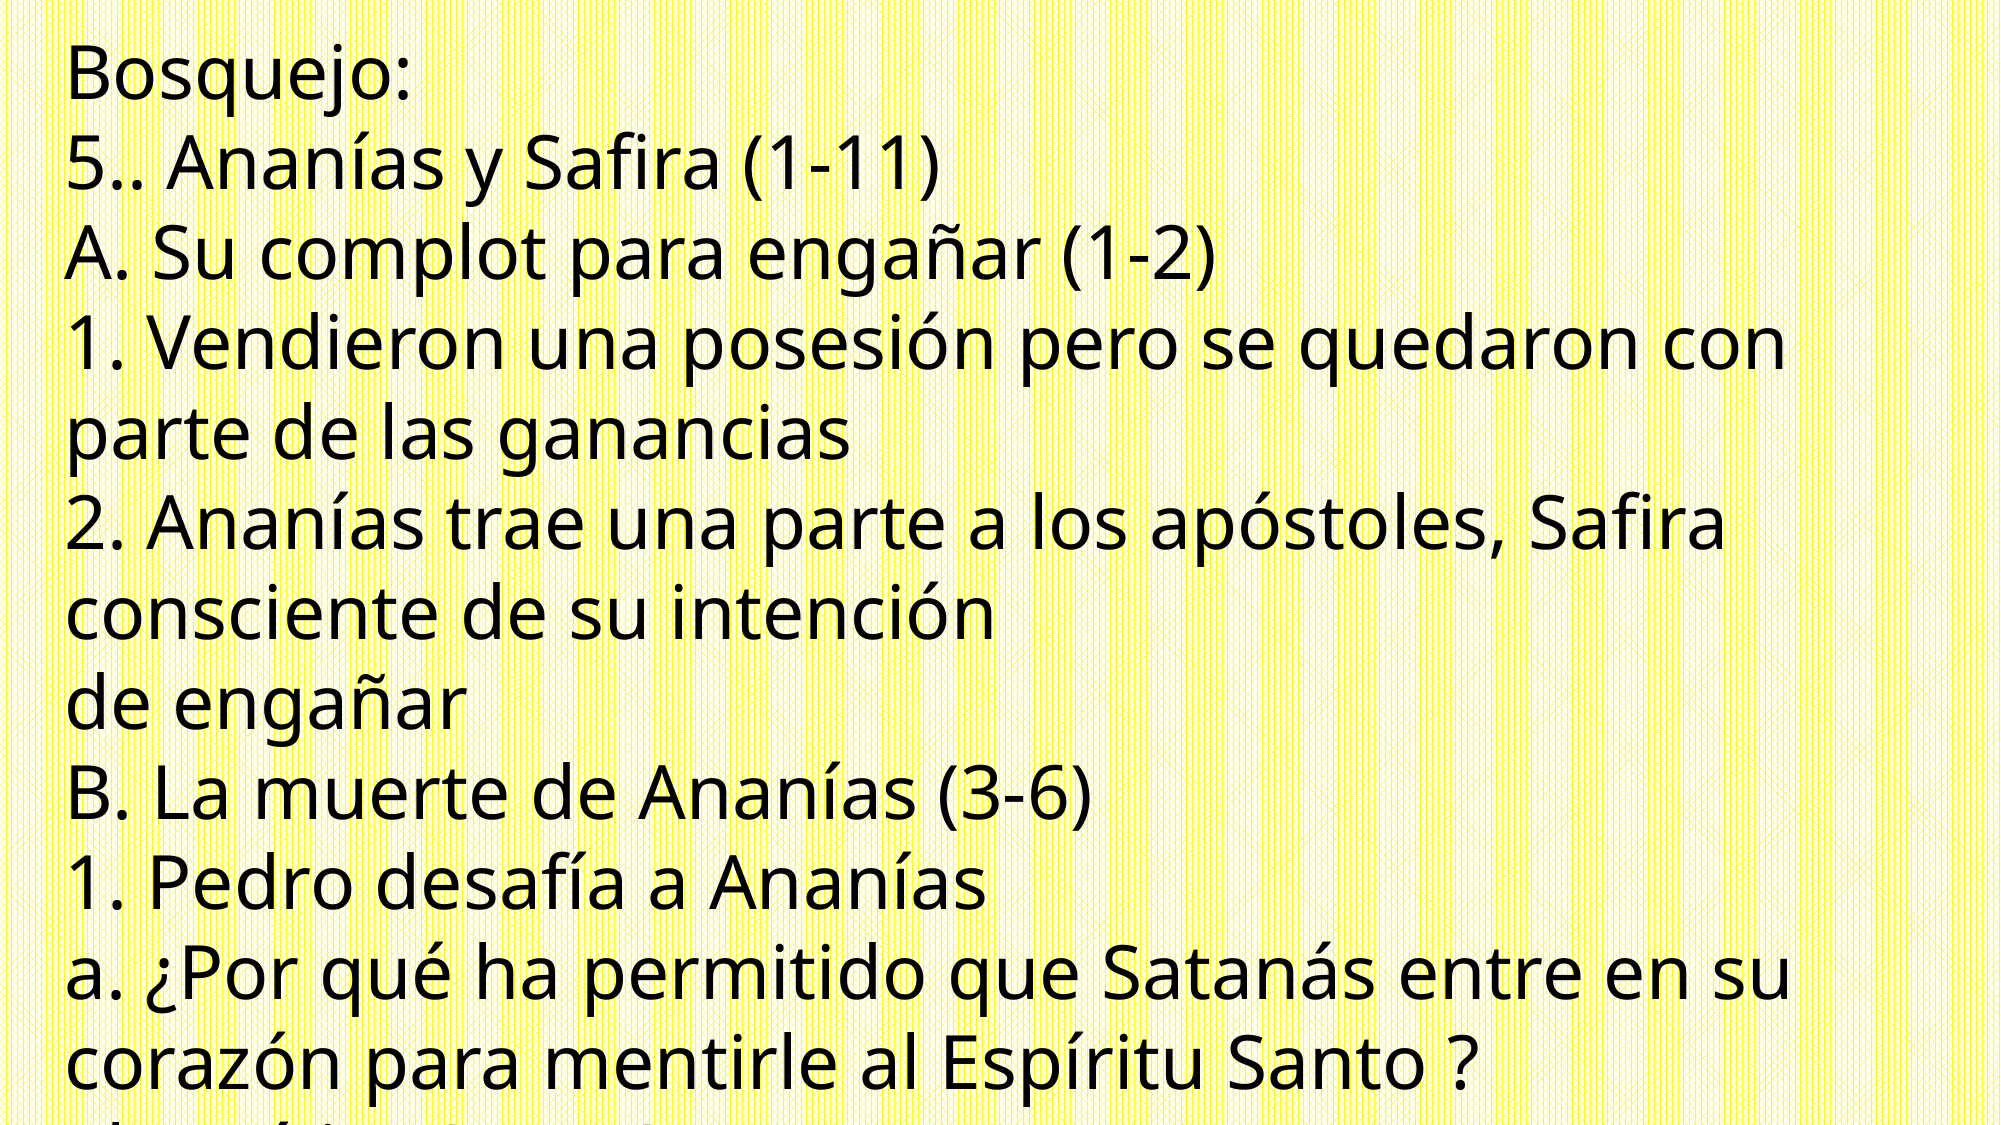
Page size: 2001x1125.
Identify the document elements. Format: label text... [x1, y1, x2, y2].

text_box Bosquejo: 5.. Ananías y Safira (1-11) A. Su complot para engañar (1-2) 1. Vendieron una posesión pero se quedaron con parte de las ganancias 2. Ananías trae una parte a los apóstoles, Safira consciente de su intención de engañar B. La muerte de Ananías (3-6) 1. Pedro desafía a Ananías a. ¿Por qué ha permitido que Satanás entre en su corazón para mentirle al Espíritu Santo ? al Espíritu Santo? 1) La tierra era suya para usar 2) El dinero era suyo para controlar b. ¡Él no ha mentido a los hombres sino a Dios! [49, 16, 1951, 1125]
